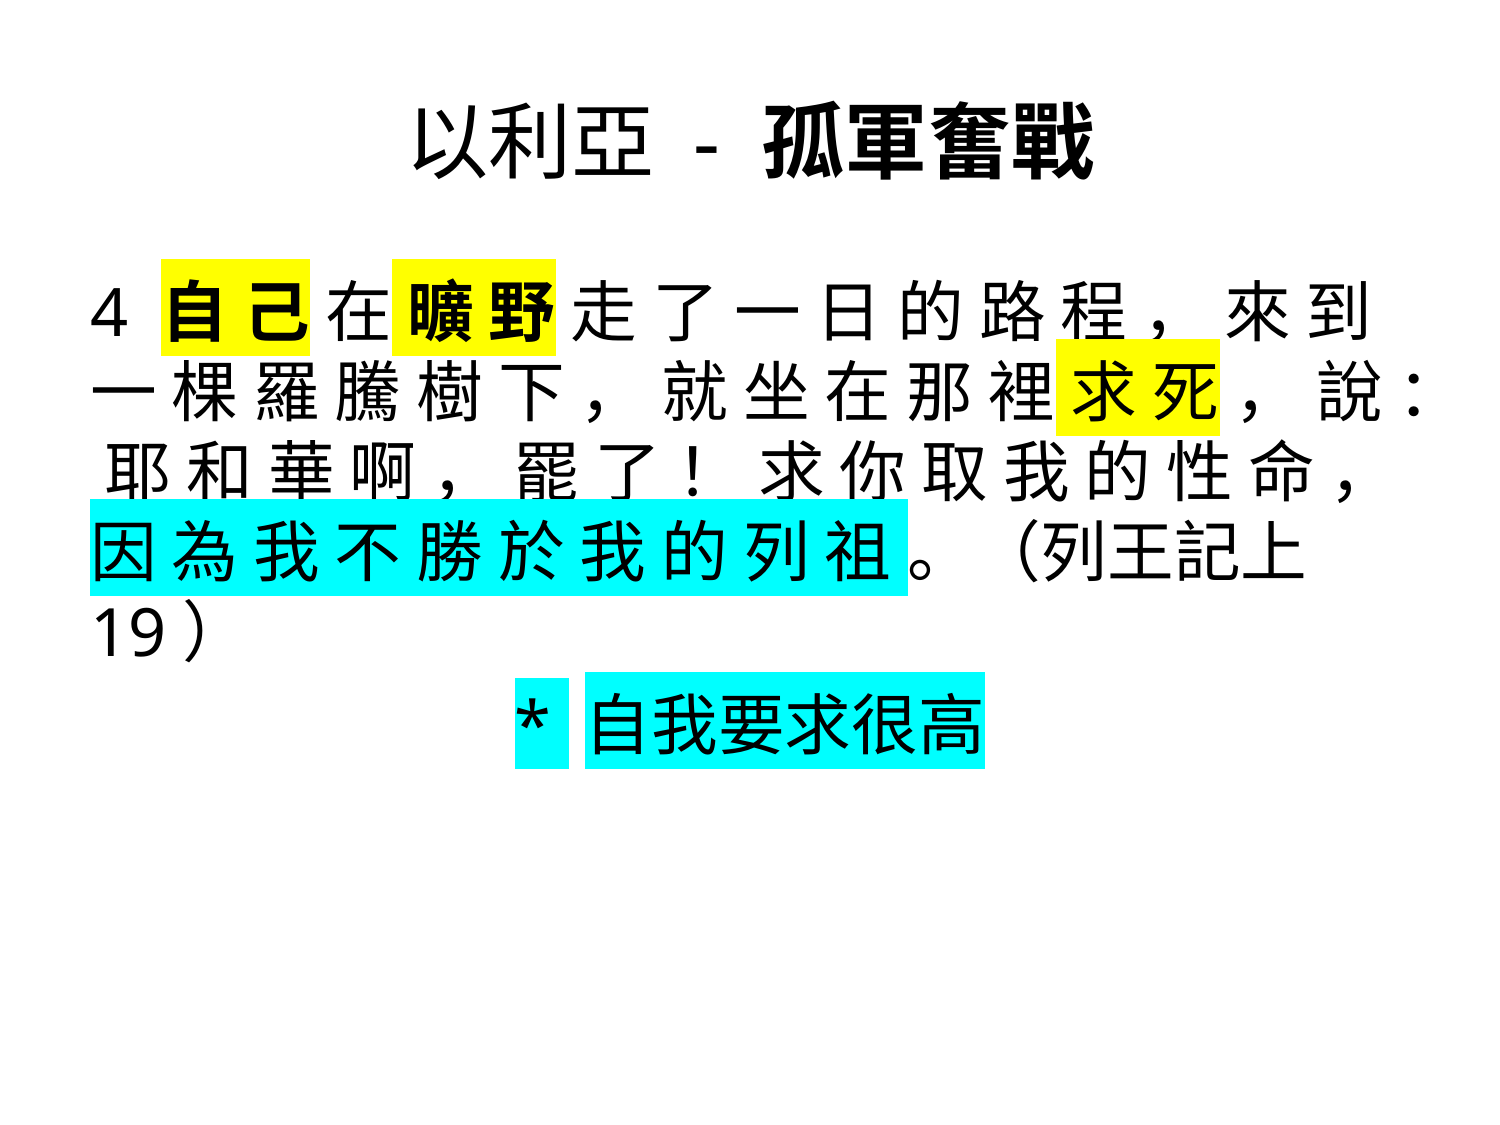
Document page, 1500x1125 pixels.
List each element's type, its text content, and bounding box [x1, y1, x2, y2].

list 4 自 己 在 曠 野 走 了 一 日 的 路 程 ， 來 到 一 棵 羅 騰 樹 下 ， 就 坐 在 那 裡 求 死 ， 說 ： 耶 和 華 啊 ， 罷 了 ！ 求 你 取 我 的 性 命 ， 因 為 我 不 勝 於 我 的 列 祖 。（列王記上 19） * 自我要求很高 [75, 262, 1425, 1005]
title 以利亞 - 孤軍奮戰 [75, 45, 1425, 233]
